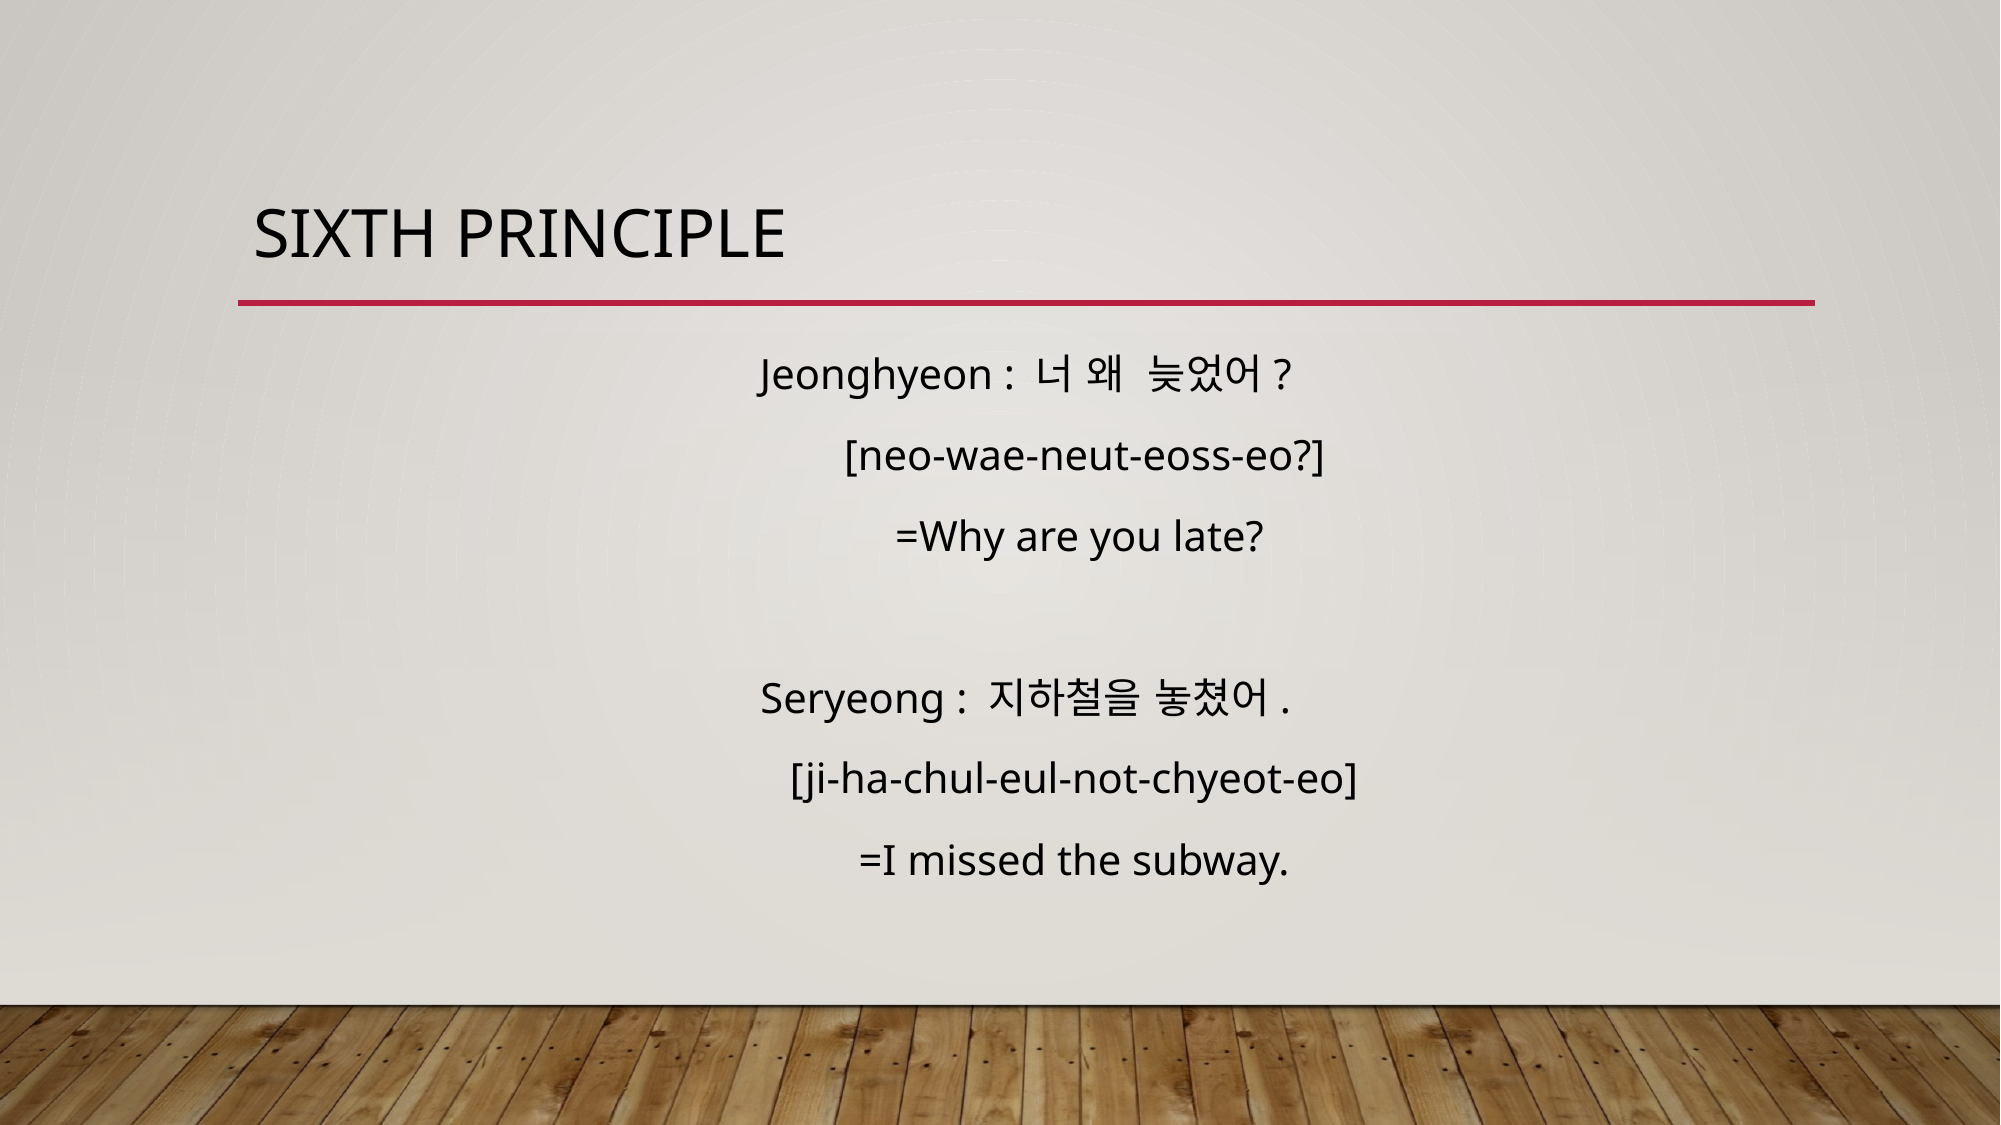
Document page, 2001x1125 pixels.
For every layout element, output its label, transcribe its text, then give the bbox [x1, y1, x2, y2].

title Sixth principle [238, 192, 1814, 330]
list Jeonghyeon : 너 왜 늦었어? [neo-wae-neut-eoss-eo?] =Why are you late? Seryeong : 지하철을 놓쳤어. [ji-ha-chul-eul-not-chyeot-eo] =I missed the subway. [238, 330, 1814, 897]
picture [0, 1005, 2000, 1125]
